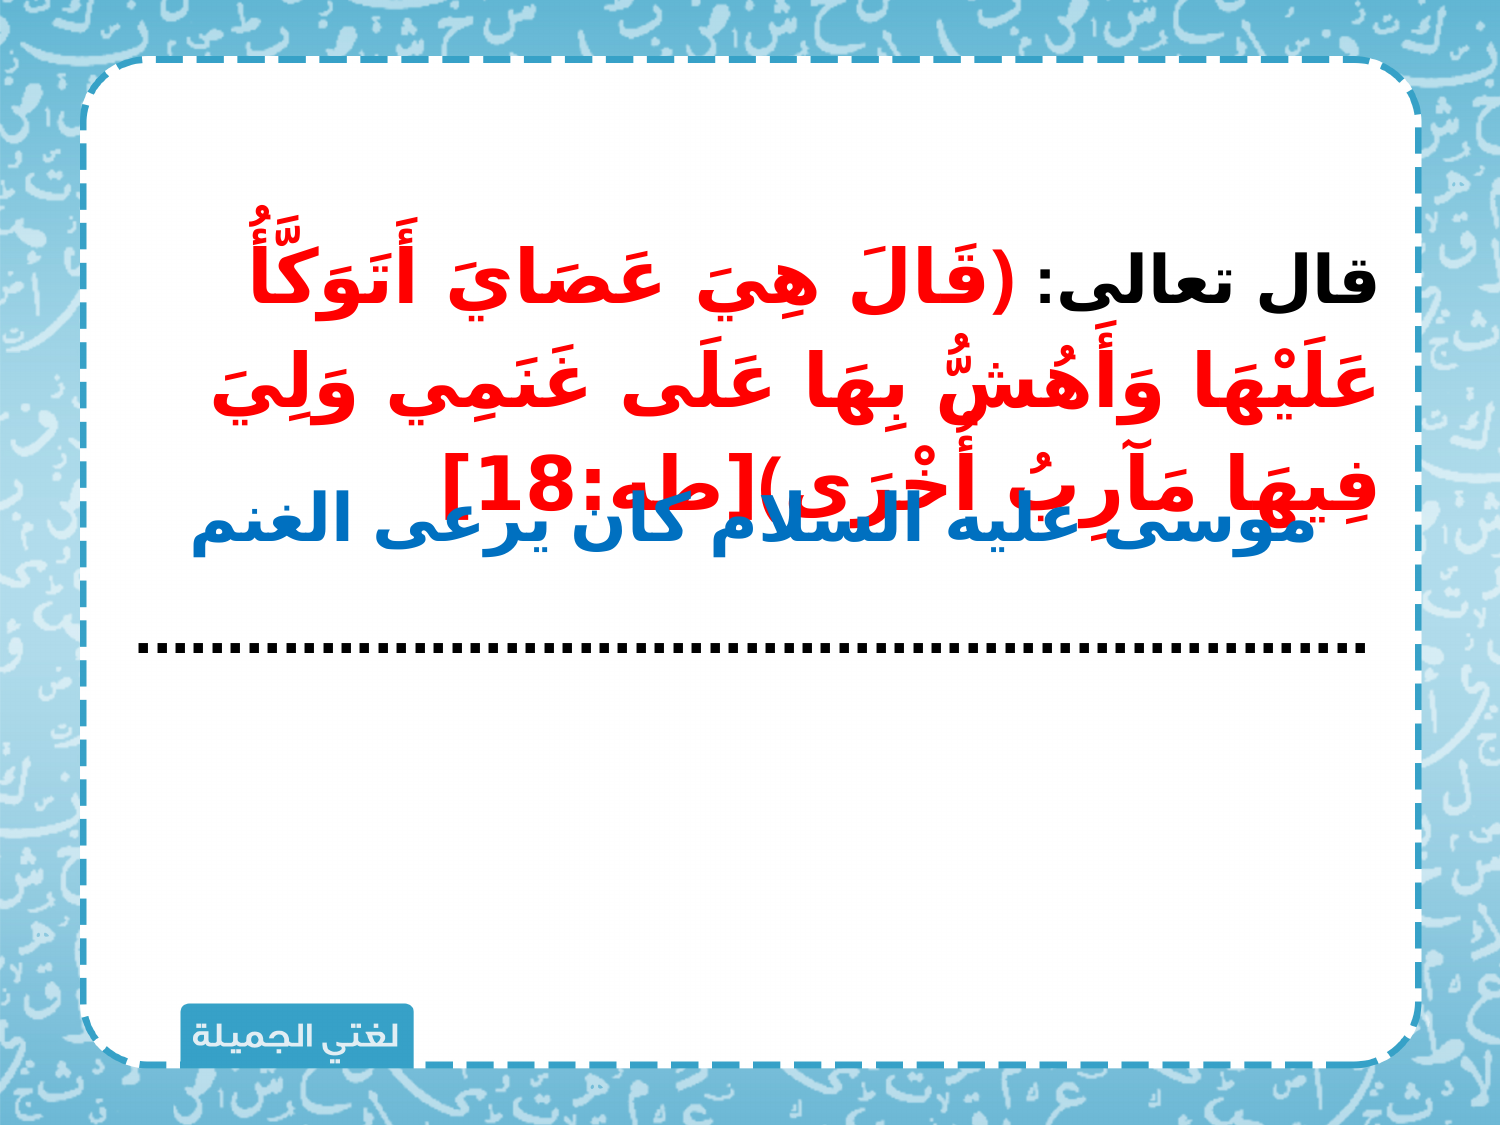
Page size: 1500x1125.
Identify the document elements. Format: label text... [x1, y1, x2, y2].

text_box قال تعالى: ﴿قَالَ هِيَ عَصَايَ أَتَوَكَّأُ عَلَيْهَا وَأَهُشُّ بِهَا عَلَى غَنَمِي وَلِيَ فِيهَا مَآرِبُ أُخْرَى﴾[طه:18] ................................................................... [112, 208, 1397, 674]
picture [0, 0, 1500, 1125]
text_box موسى عليه السلام كان يرعى الغنم [174, 467, 1335, 563]
